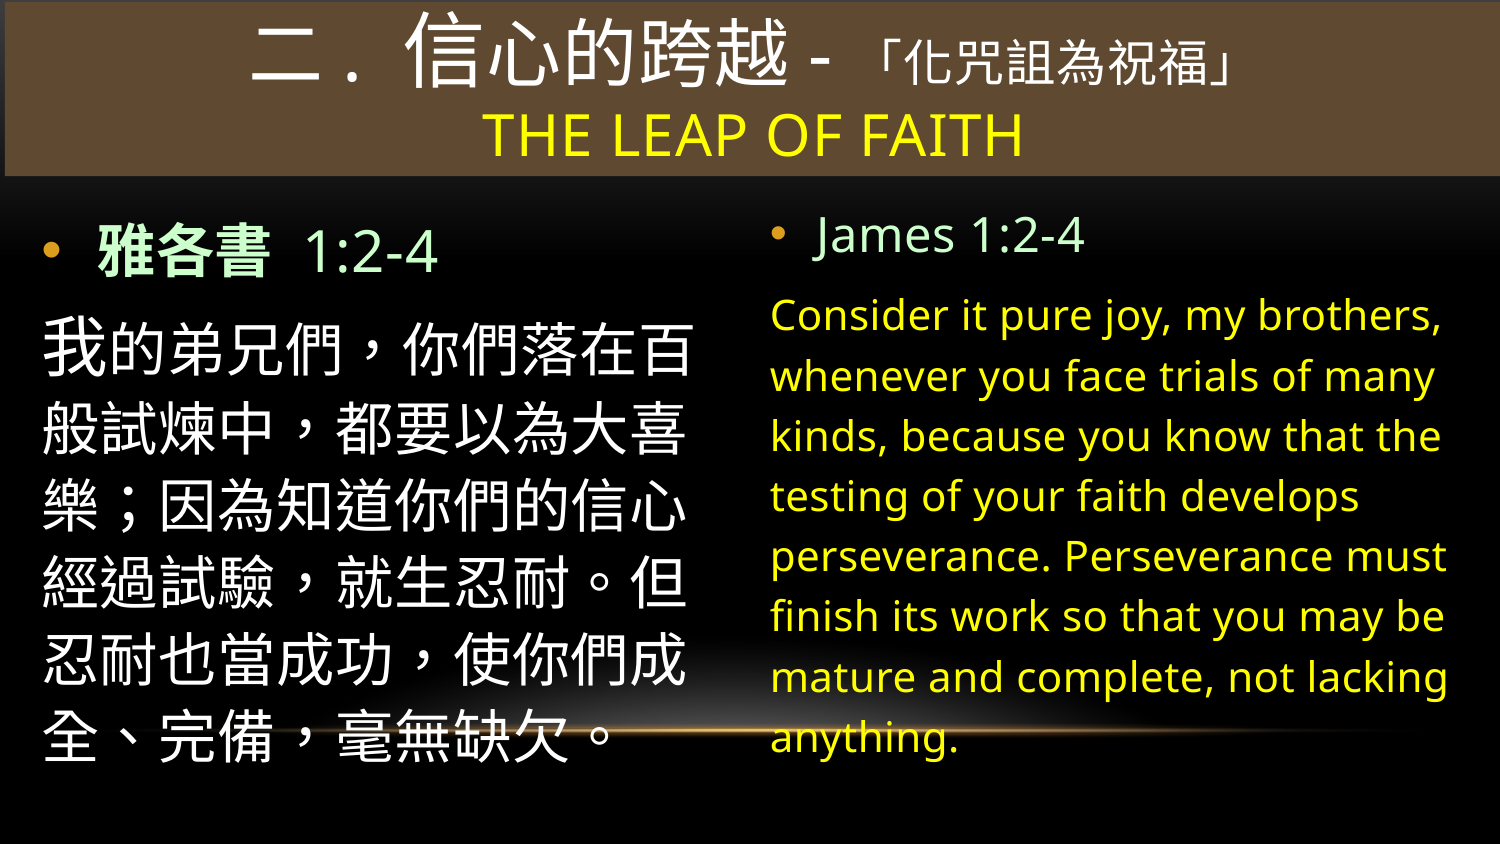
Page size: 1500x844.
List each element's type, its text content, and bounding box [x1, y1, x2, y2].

picture [0, 0, 1500, 844]
title 二. 信心的跨越-「化咒詛為祝福」 The leap of faith [4, 1, 1500, 177]
list James 1:2-4 Consider it pure joy, my brothers, whenever you face trials of many kinds, because you know that the testing of your faith develops perseverance. Perseverance must finish its work so that you may be mature and complete, not lacking anything. [754, 196, 1475, 819]
list 雅各書 1:2-4 我的弟兄們，你們落在百般試煉中，都要以為大喜樂；因為知道你們的信心經過試驗，就生忍耐。但忍耐也當成功，使你們成全、完備，毫無缺欠。 [26, 207, 754, 791]
